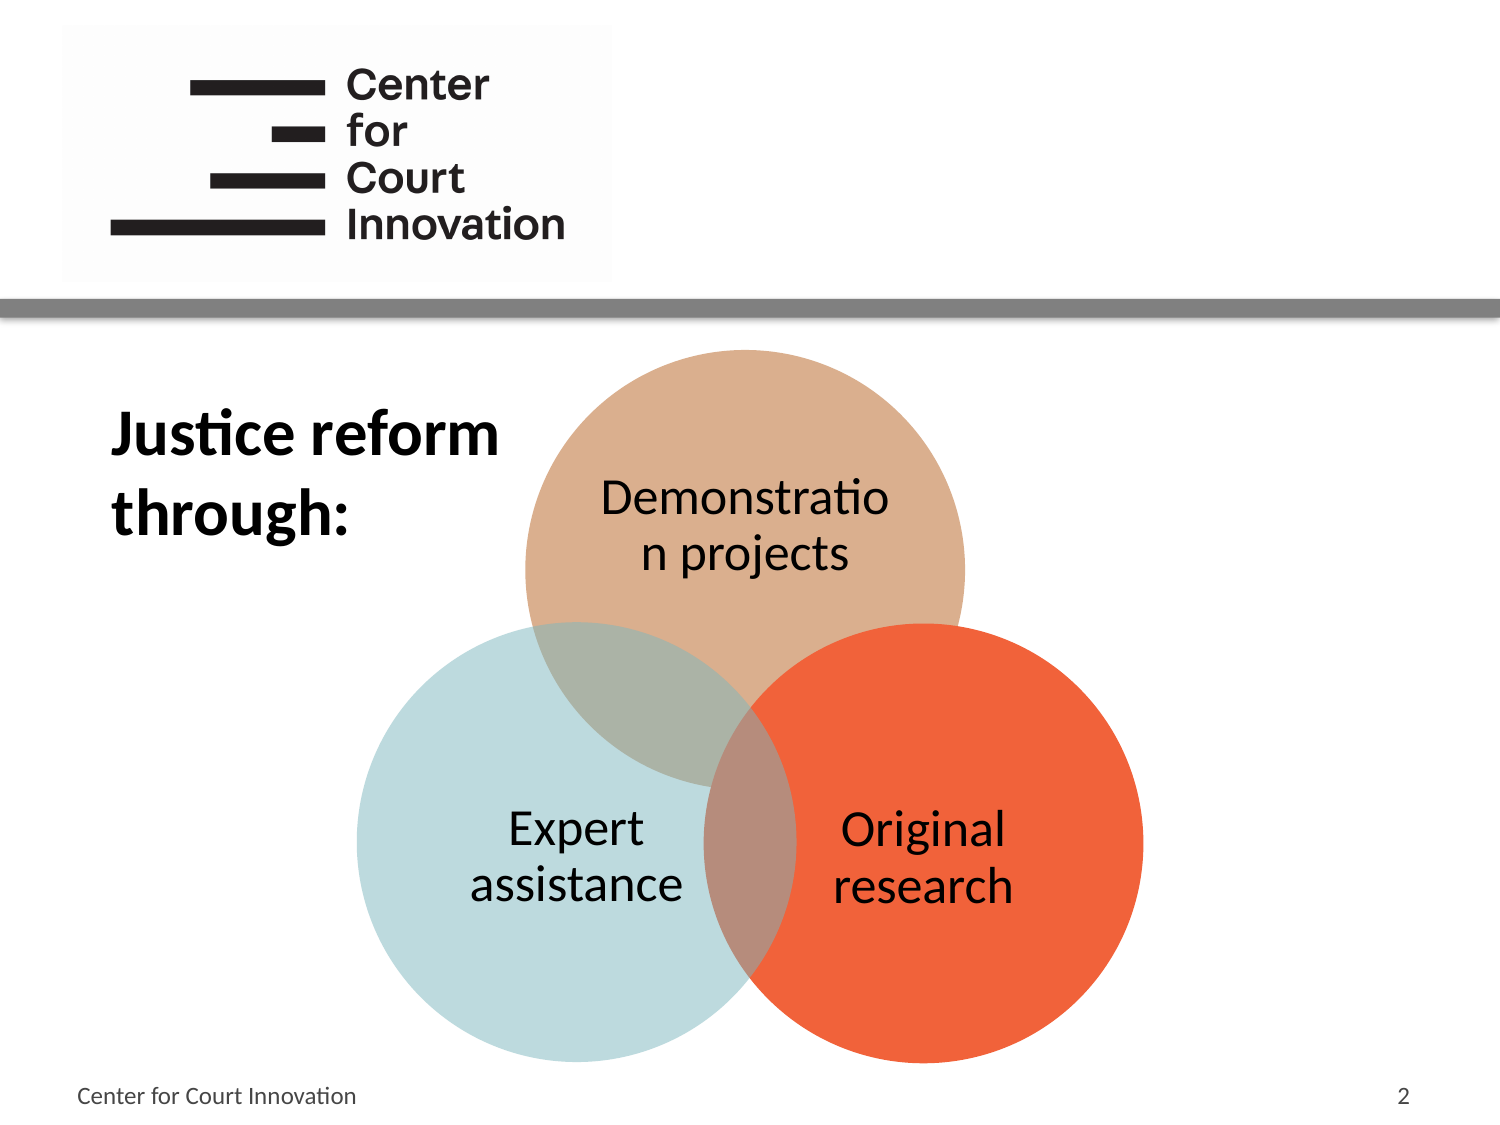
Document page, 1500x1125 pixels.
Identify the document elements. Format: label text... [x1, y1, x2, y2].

footer Center for Court Innovation [62, 1092, 538, 1125]
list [55, 349, 1479, 1084]
picture [62, 25, 612, 283]
slide_number 2 [1074, 1092, 1425, 1125]
